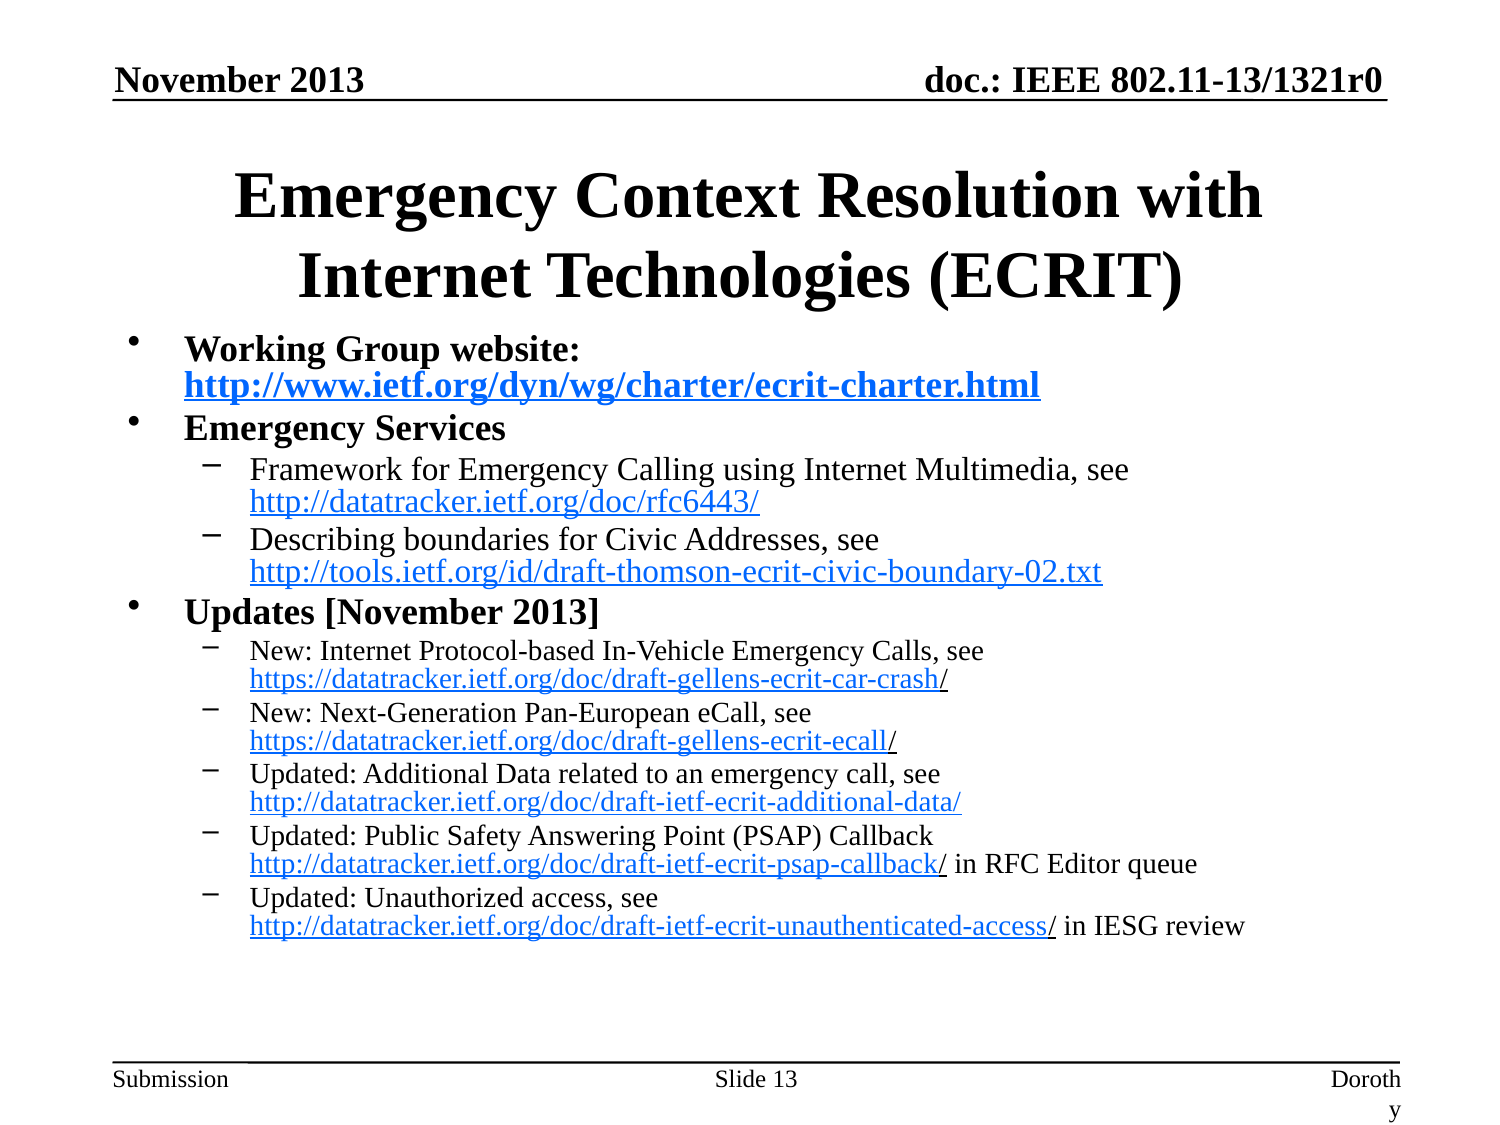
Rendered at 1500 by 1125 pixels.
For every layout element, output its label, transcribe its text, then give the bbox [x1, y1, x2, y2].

list Working Group website: http://www.ietf.org/dyn/wg/charter/ecrit-charter.html Emergency Services Framework for Emergency Calling using Internet Multimedia, see http://datatracker.ietf.org/doc/rfc6443/ Describing boundaries for Civic Addresses, see http://tools.ietf.org/id/draft-thomson-ecrit-civic-boundary-02.txt Updates [November 2013] New: Internet Protocol-based In-Vehicle Emergency Calls, see https://datatracker.ietf.org/doc/draft-gellens-ecrit-car-crash/ New: Next-Generation Pan-European eCall, see https://datatracker.ietf.org/doc/draft-gellens-ecrit-ecall/ Updated: Additional Data related to an emergency call, see http://datatracker.ietf.org/doc/draft-ietf-ecrit-additional-data/ Updated: Public Safety Answering Point (PSAP) Callback http://datatracker.ietf.org/doc/draft-ietf-ecrit-psap-callback/ in RFC Editor queue Updated: Unauthorized access, see http://datatracker.ietf.org/doc/draft-ietf-ecrit-unauthenticated-access/ in IESG review [112, 324, 1388, 1000]
slide_number Slide 13 [712, 1062, 800, 1093]
title Emergency Context Resolution with Internet Technologies (ECRIT) [112, 137, 1388, 324]
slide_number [114, 54, 425, 100]
footer Dorothy Stanley, Aruba Networks [1325, 1062, 1402, 1093]
